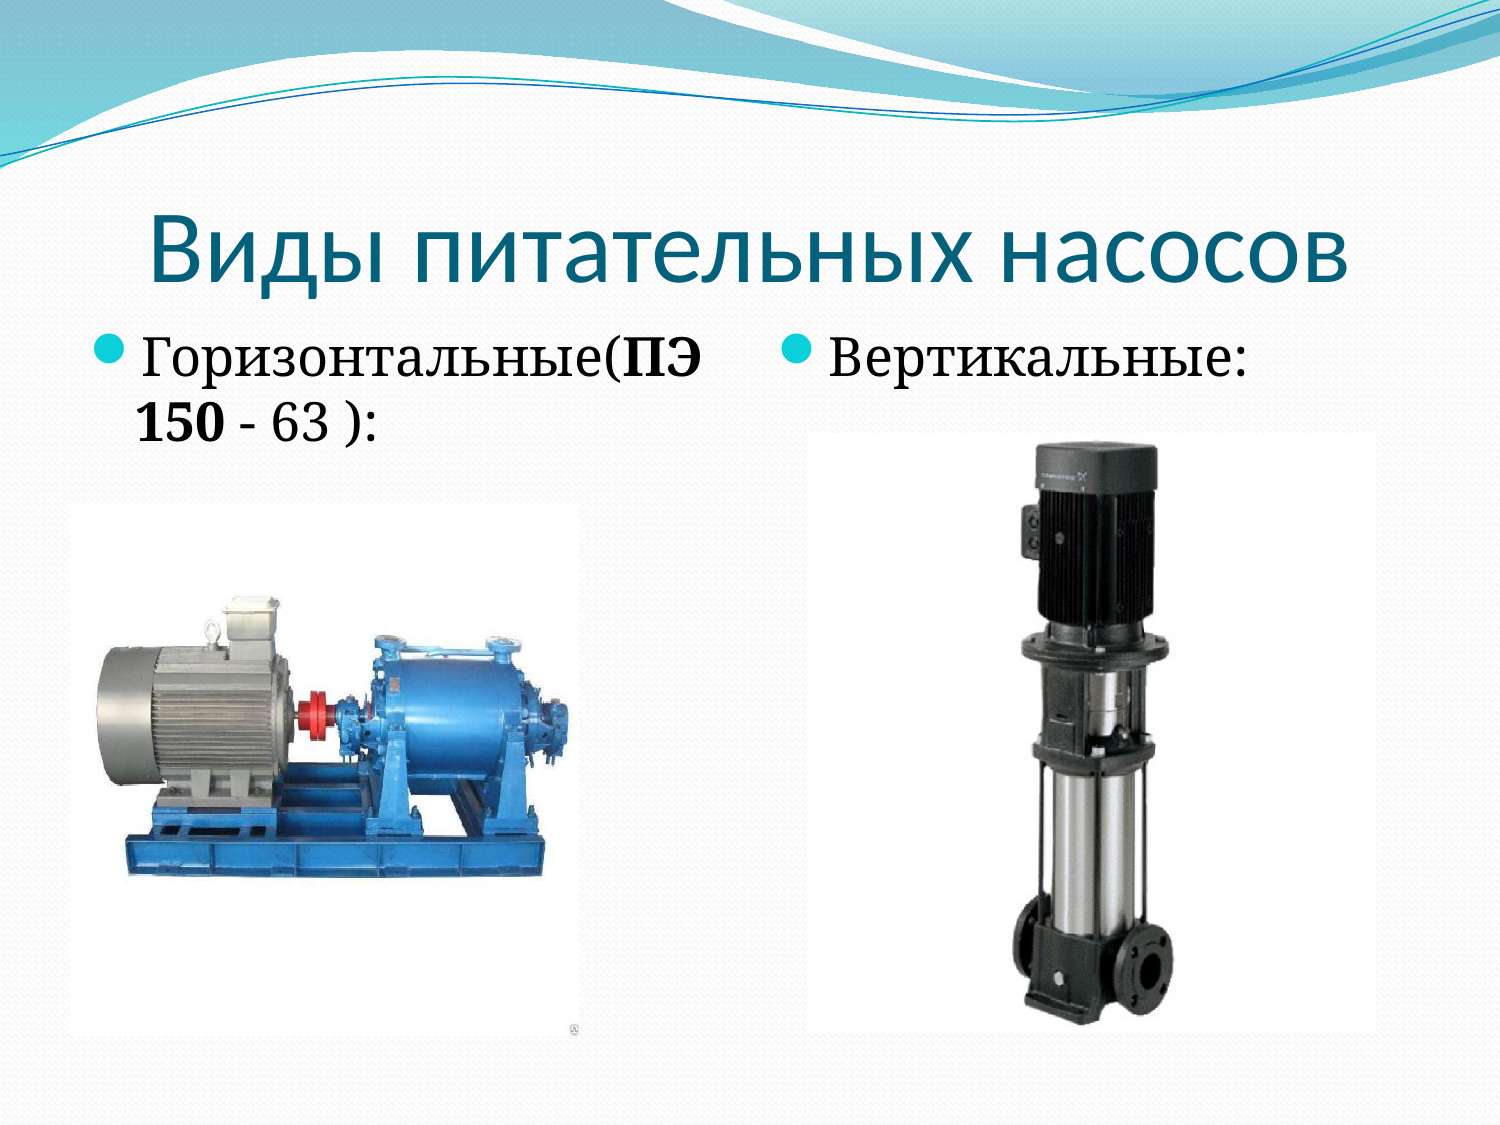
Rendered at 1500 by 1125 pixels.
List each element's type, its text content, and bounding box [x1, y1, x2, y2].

picture [808, 433, 1376, 1032]
picture [70, 503, 579, 1036]
list Горизонтальные(ПЭ 150 - 63 ): [75, 314, 738, 1043]
title Виды питательных насосов [75, 115, 1425, 303]
list Вертикальные: [762, 314, 1425, 1043]
